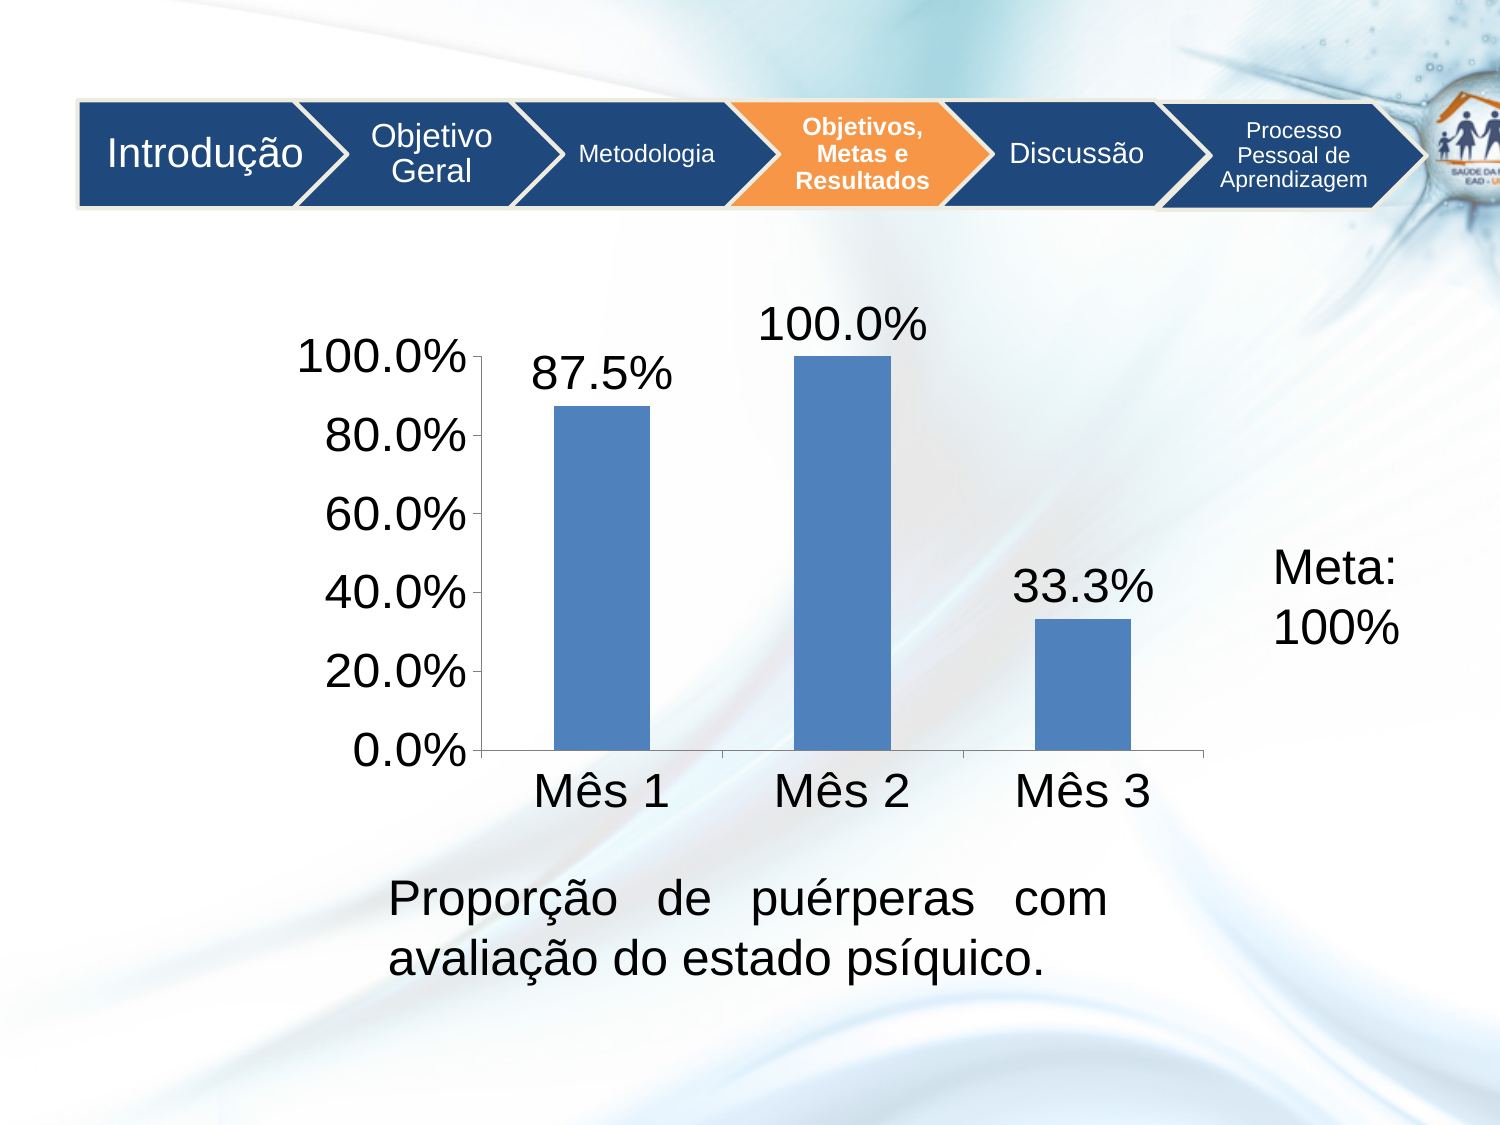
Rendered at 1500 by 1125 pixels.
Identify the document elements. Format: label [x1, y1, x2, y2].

text_box [76, 42, 1427, 786]
picture [0, 0, 1500, 1125]
chart [277, 296, 1223, 829]
